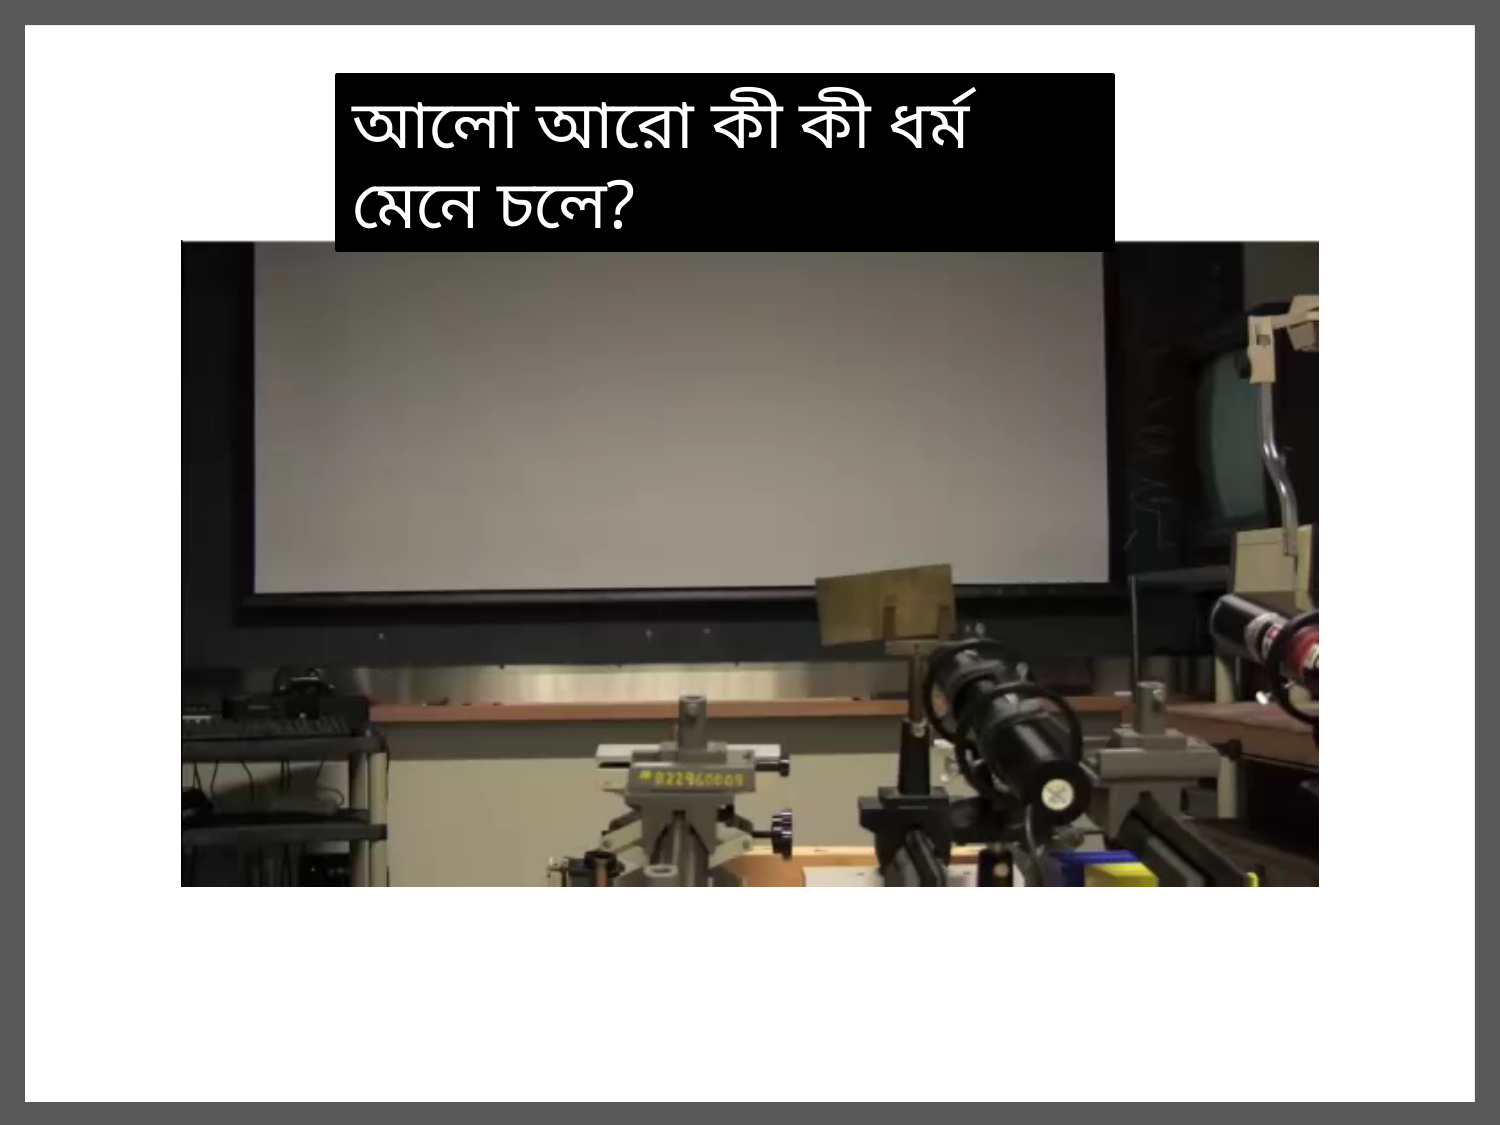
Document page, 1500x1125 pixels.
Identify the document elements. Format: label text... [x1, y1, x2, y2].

text_box আলো আরো কী কী ধর্ম মেনে চলে? [335, 73, 1115, 238]
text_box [180, 239, 1320, 888]
text_box [0, 0, 1500, 1125]
